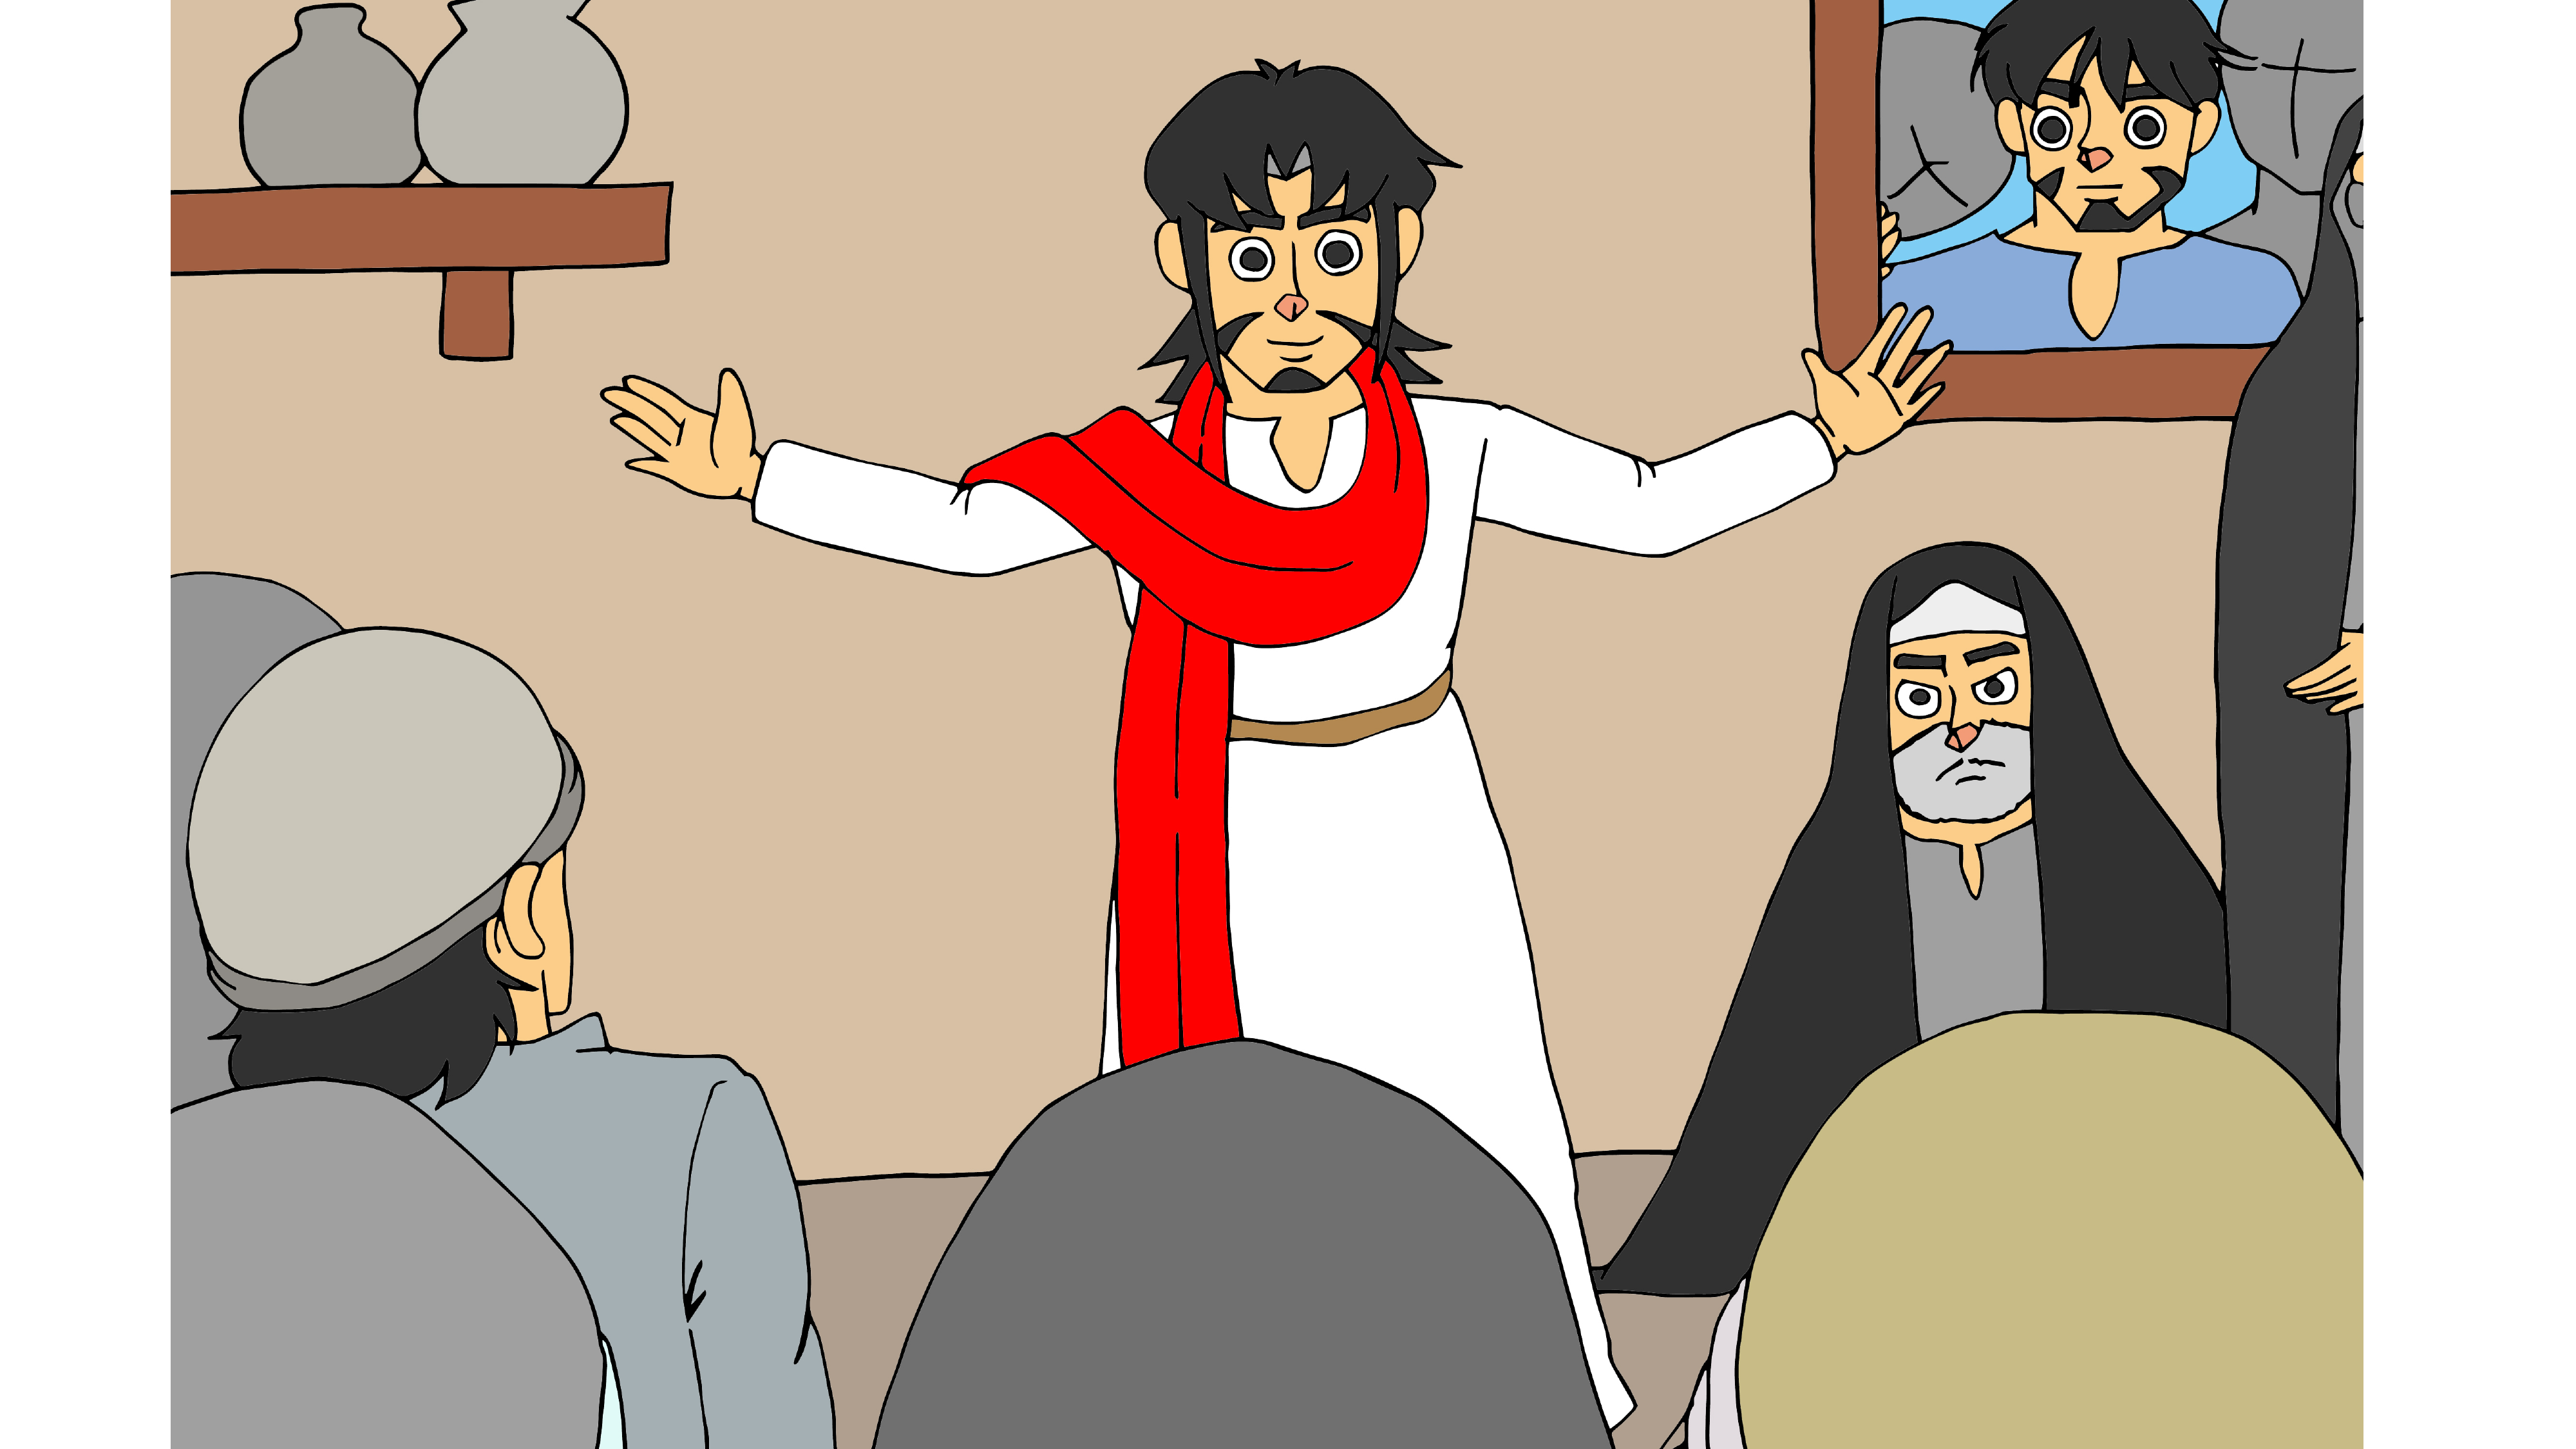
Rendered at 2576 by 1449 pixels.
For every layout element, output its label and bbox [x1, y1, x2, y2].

picture [171, 0, 2364, 1449]
